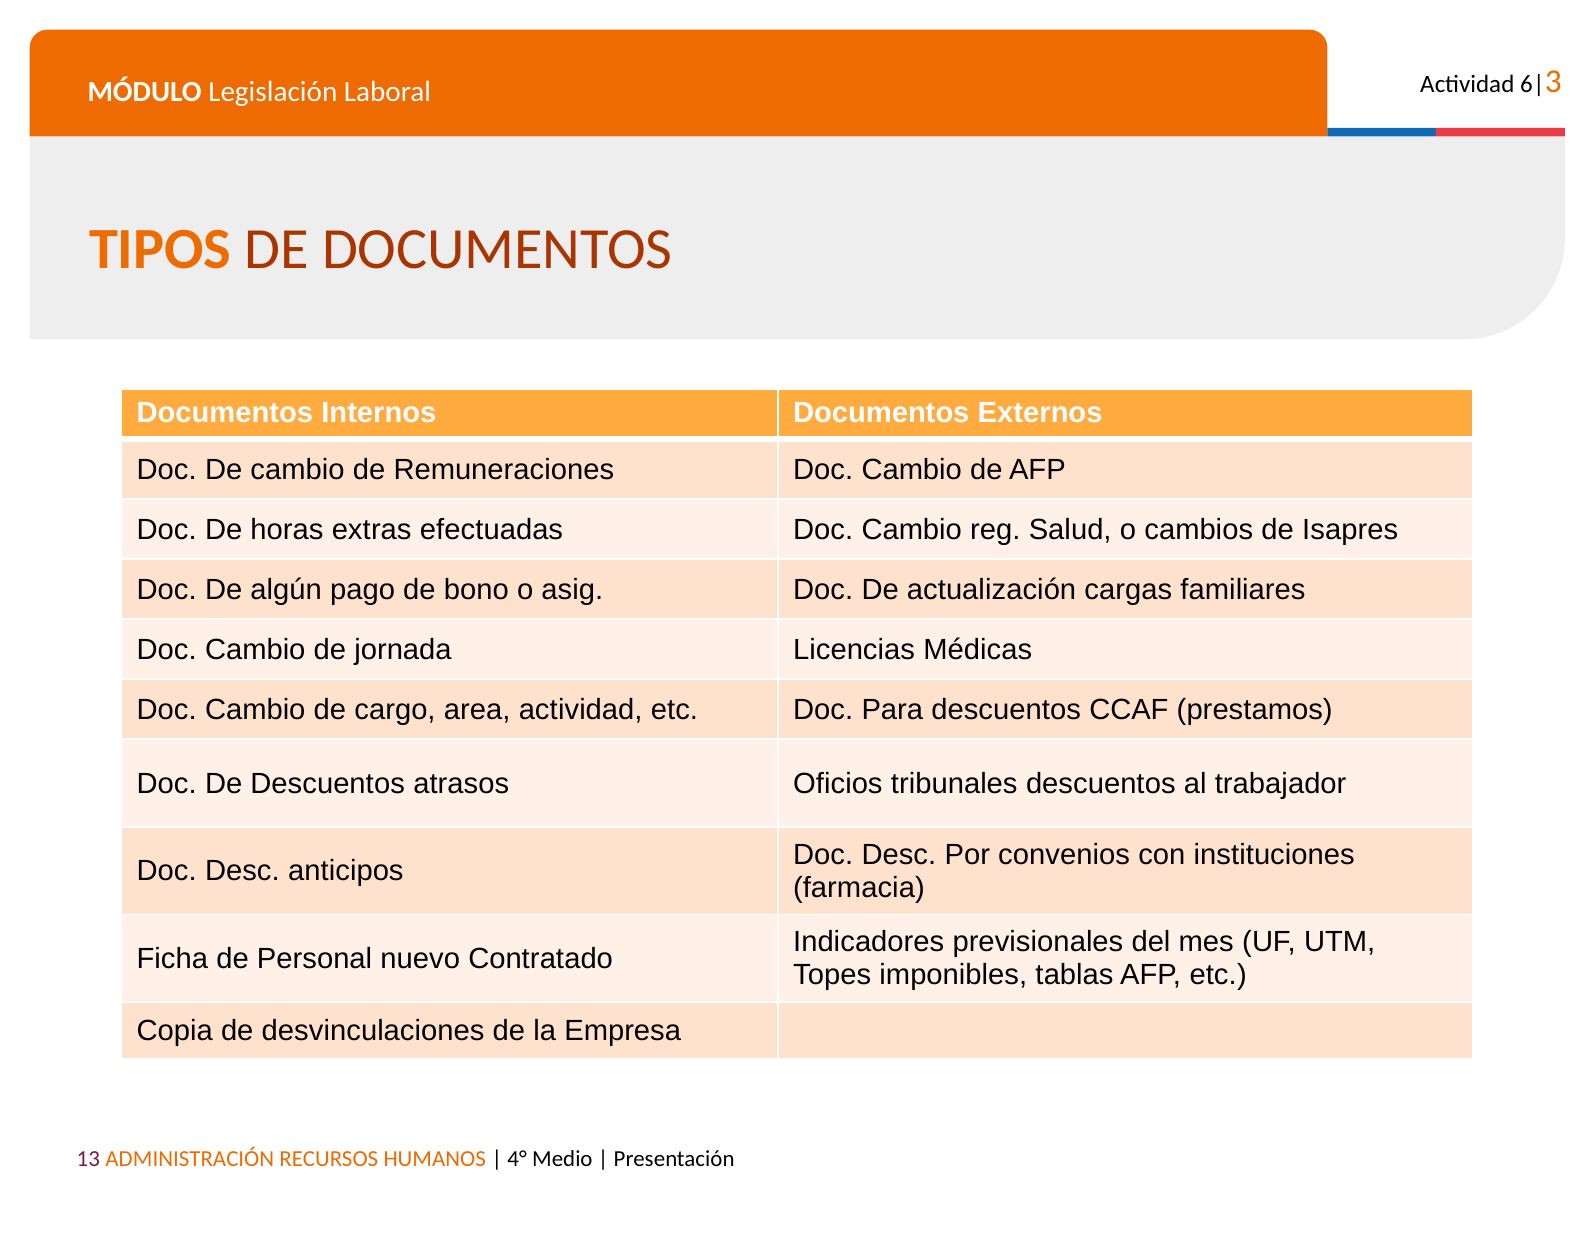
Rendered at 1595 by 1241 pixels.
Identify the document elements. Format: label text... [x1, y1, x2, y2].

table_cell Doc. Cambio reg. Salud, o cambios de Isapres [779, 500, 1472, 558]
table_cell Doc. De cambio de Remuneraciones [122, 442, 777, 498]
table_cell Doc. Cambio de cargo, area, actividad, etc. [122, 680, 777, 738]
table_header Documentos Externos [779, 390, 1472, 436]
table_cell Copia de desvinculaciones de la Empresa [122, 1003, 777, 1058]
table_header Documentos Internos [122, 390, 777, 436]
table_cell Doc. De algún pago de bono o asig. [122, 560, 777, 618]
text_box TIPOS DE DOCUMENTOS [74, 226, 1543, 279]
table_cell Doc. Para descuentos CCAF (prestamos) [779, 680, 1472, 738]
table_cell Doc. De Descuentos atrasos [122, 740, 777, 826]
table_cell Oficios tribunales descuentos al trabajador [779, 740, 1472, 826]
table_cell Doc. Cambio de AFP [779, 442, 1472, 498]
table_cell Doc. Cambio de jornada [122, 620, 777, 678]
table_cell [779, 1003, 1472, 1058]
table_cell Doc. De horas extras efectuadas [122, 500, 777, 558]
table_cell Licencias Médicas [779, 620, 1472, 678]
table_cell Doc. Desc. anticipos [122, 828, 777, 914]
table_cell Doc. De actualización cargas familiares [779, 560, 1472, 618]
table_cell Indicadores previsionales del mes (UF, UTM, Topes imponibles, tablas AFP, etc.) [779, 915, 1472, 1001]
table_cell Ficha de Personal nuevo Contratado [122, 915, 777, 1001]
table_cell Doc. Desc. Por convenios con instituciones (farmacia) [779, 828, 1472, 914]
